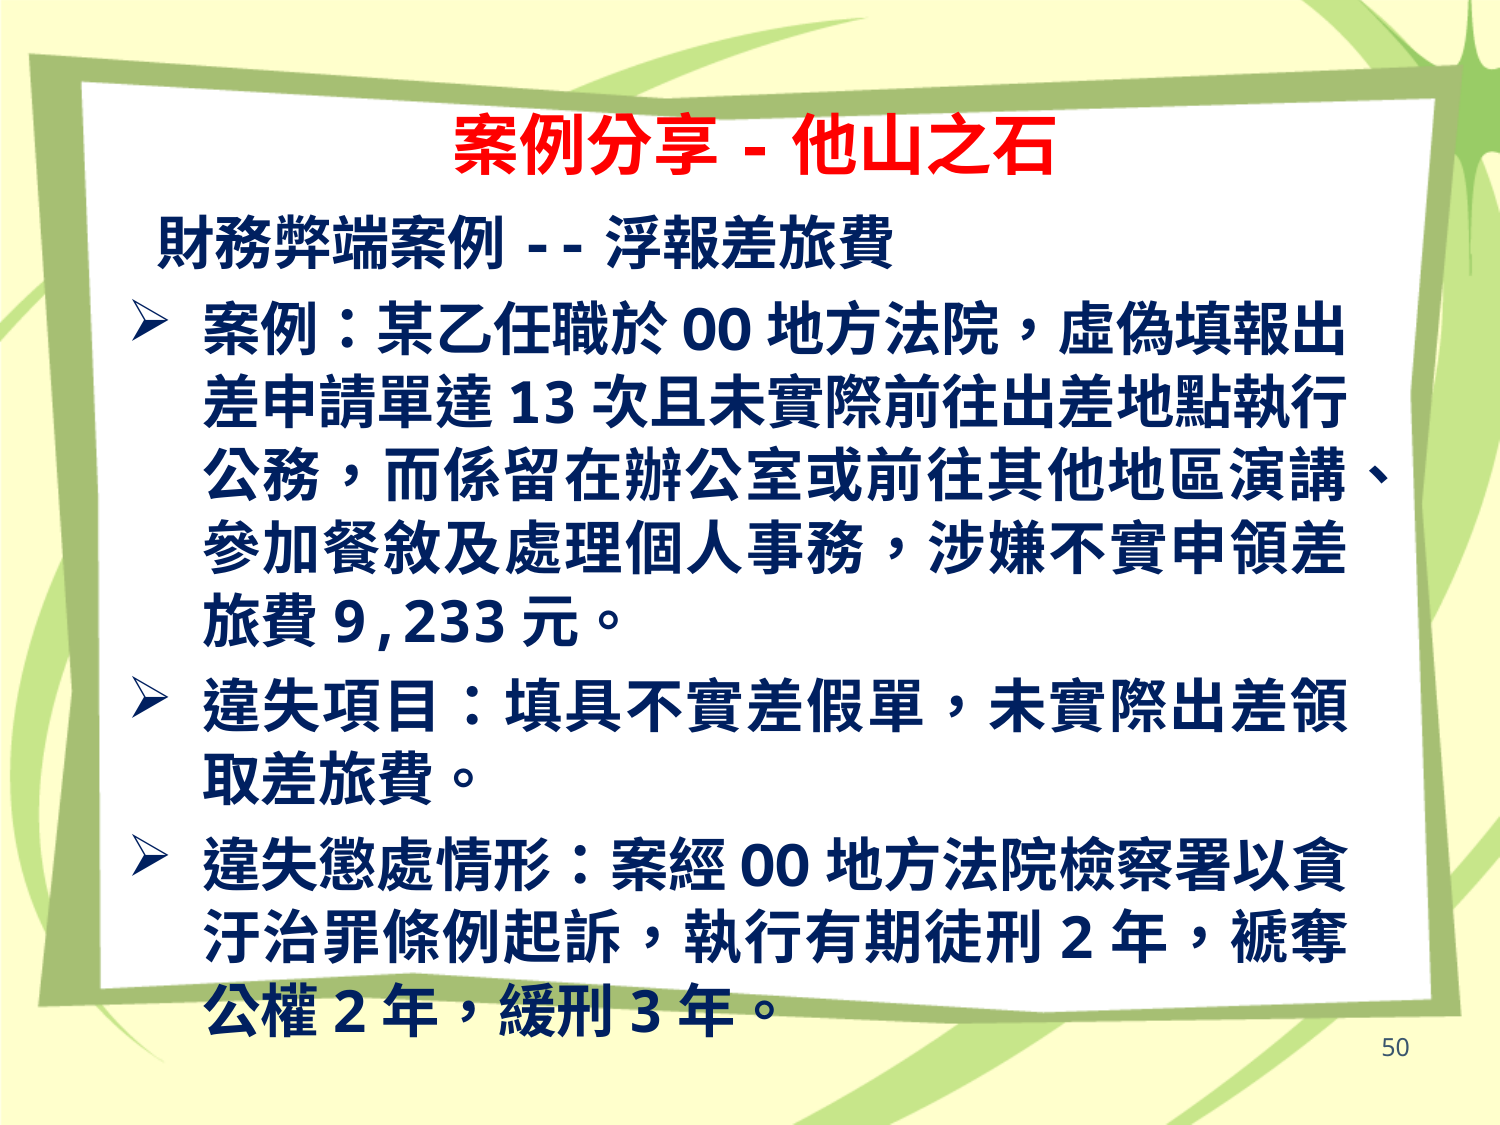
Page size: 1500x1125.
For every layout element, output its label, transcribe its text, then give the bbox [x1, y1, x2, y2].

slide_number 50 [1074, 1024, 1426, 1103]
title 案例分享-他山之石 [206, 101, 1306, 185]
picture [0, 0, 1500, 1125]
list 財務弊端案例--浮報差旅費 案例：某乙任職於OO地方法院，虛偽填報出差申請單達13次且未實際前往出差地點執行公務，而係留在辦公室或前往其他地區演講、參加餐敘及處理個人事務，涉嫌不實申領差旅費9,233元。 違失項目：填具不實差假單，未實際出差領取差旅費。 違失懲處情形：案經OO地方法院檢察署以貪汙治罪條例起訴，執行有期徒刑2年，褫奪公權2年，緩刑3年。 [112, 196, 1365, 976]
